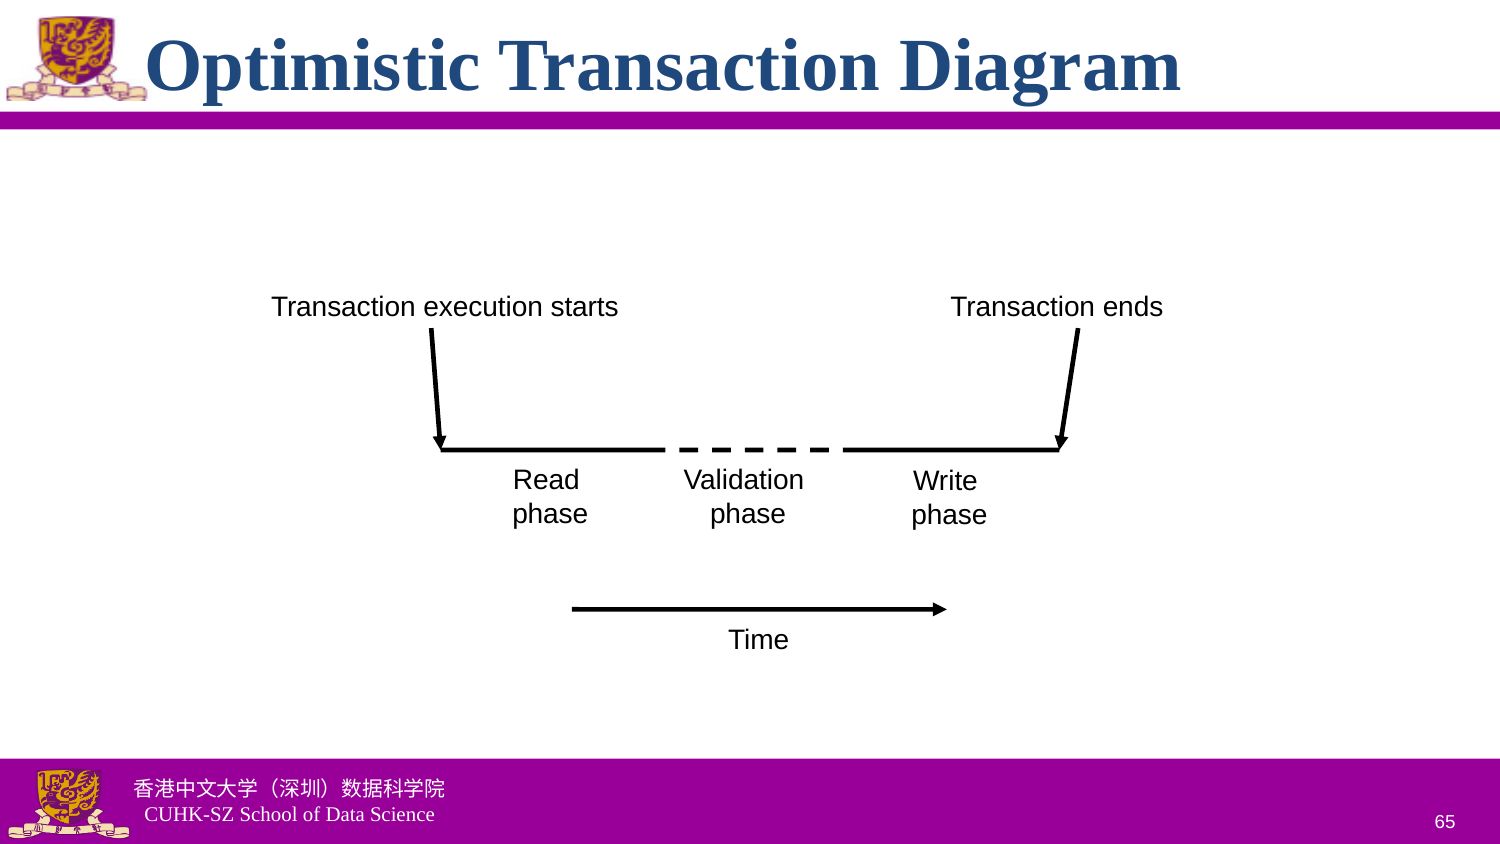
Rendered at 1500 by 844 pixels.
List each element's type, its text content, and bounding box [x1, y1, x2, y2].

title Optimistic Transaction Diagram [128, 17, 1424, 104]
picture [5, 15, 152, 101]
text_box [571, 603, 947, 616]
slide_number 65 [1120, 802, 1471, 844]
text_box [440, 449, 1060, 540]
text_box Time [713, 613, 804, 663]
text_box Transaction execution starts [256, 281, 635, 330]
picture [7, 768, 130, 839]
text_box [431, 328, 446, 449]
text_box Transaction ends [935, 281, 1179, 330]
text_box [1055, 328, 1079, 450]
